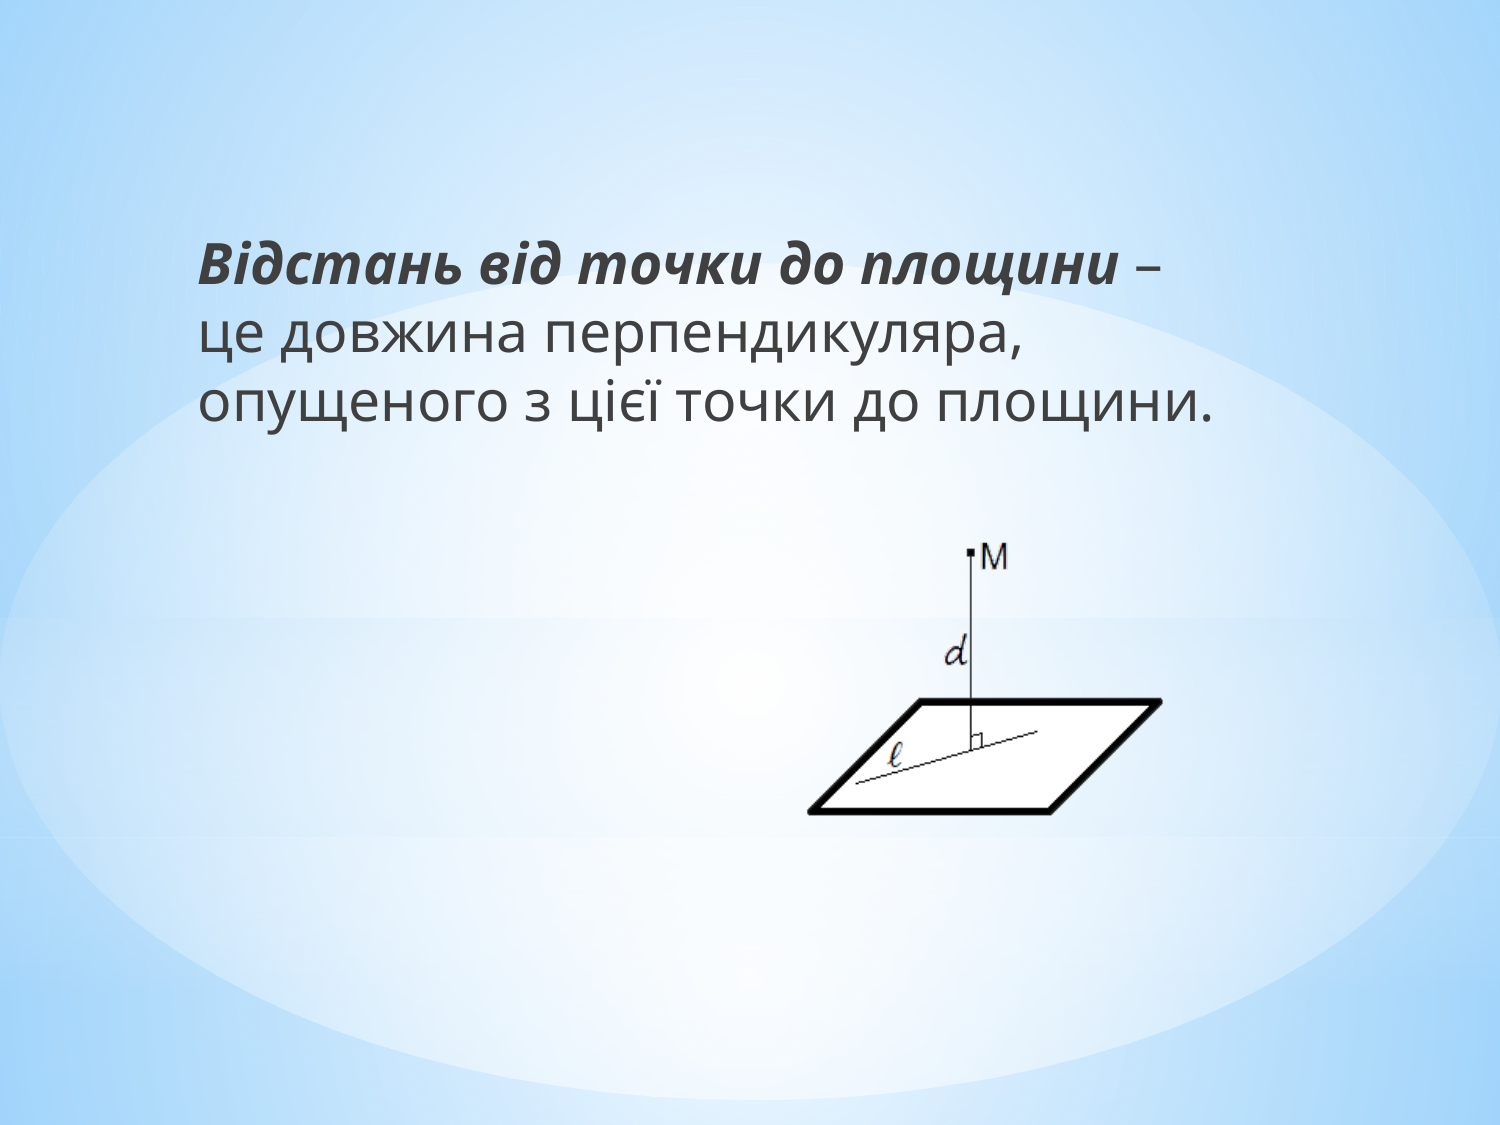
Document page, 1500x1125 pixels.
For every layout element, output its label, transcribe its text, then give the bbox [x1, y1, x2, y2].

list Відстань від точки до площини – це довжина перпендикуляра, опущеного з цієї точки до площини. [183, 219, 1233, 509]
picture [800, 538, 1171, 827]
